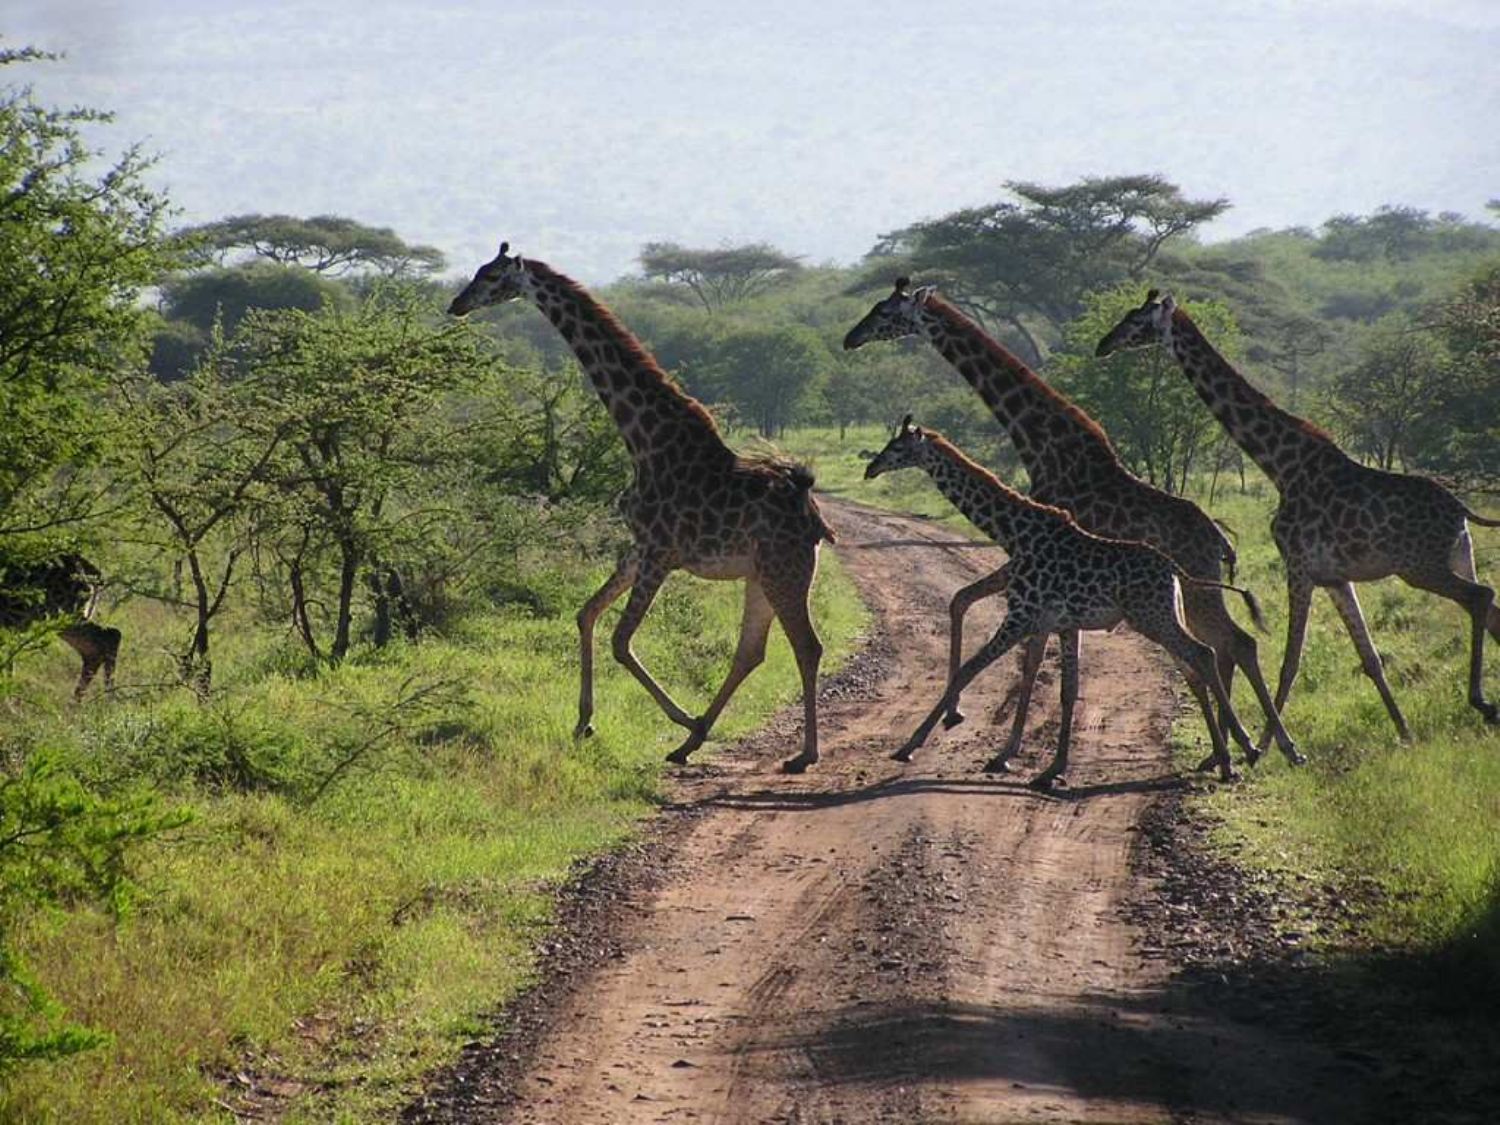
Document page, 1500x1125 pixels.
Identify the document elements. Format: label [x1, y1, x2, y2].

list [0, 0, 1500, 1125]
